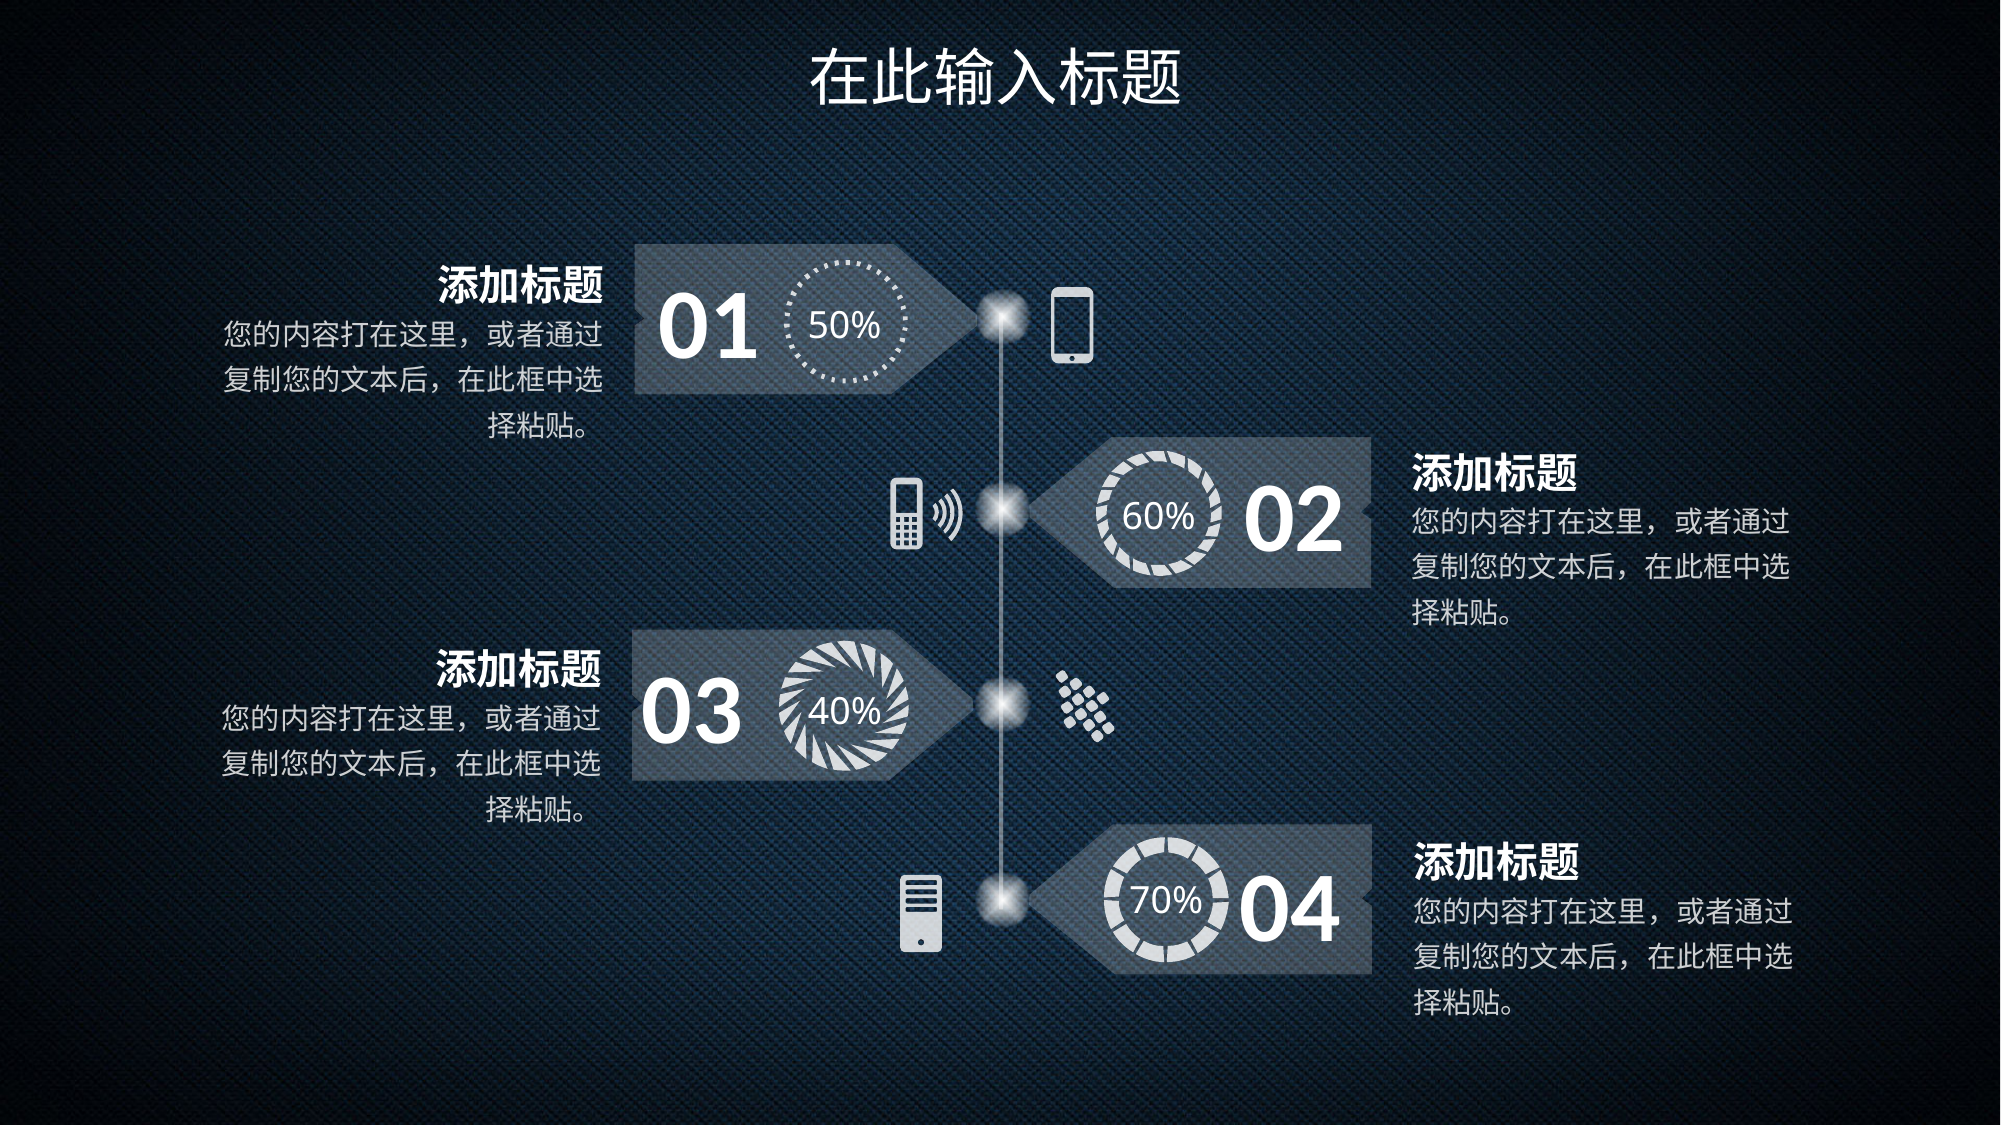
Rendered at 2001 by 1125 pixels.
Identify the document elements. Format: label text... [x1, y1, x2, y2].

text_box 在此输入标题 [638, 30, 1354, 121]
picture [0, 0, 2001, 1125]
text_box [1029, 824, 1379, 975]
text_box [189, 620, 617, 834]
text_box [1029, 436, 1383, 588]
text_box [1398, 813, 1827, 1027]
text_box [1055, 670, 1115, 743]
text_box [999, 735, 1004, 870]
text_box [999, 539, 1004, 674]
text_box [1051, 287, 1094, 364]
text_box [976, 873, 1029, 927]
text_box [627, 629, 974, 781]
text_box [977, 290, 1030, 345]
text_box [900, 874, 942, 953]
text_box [890, 477, 967, 550]
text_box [1396, 423, 1825, 637]
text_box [191, 236, 619, 450]
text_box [634, 244, 977, 395]
text_box [976, 481, 1029, 537]
text_box [976, 677, 1030, 733]
text_box [999, 347, 1004, 478]
